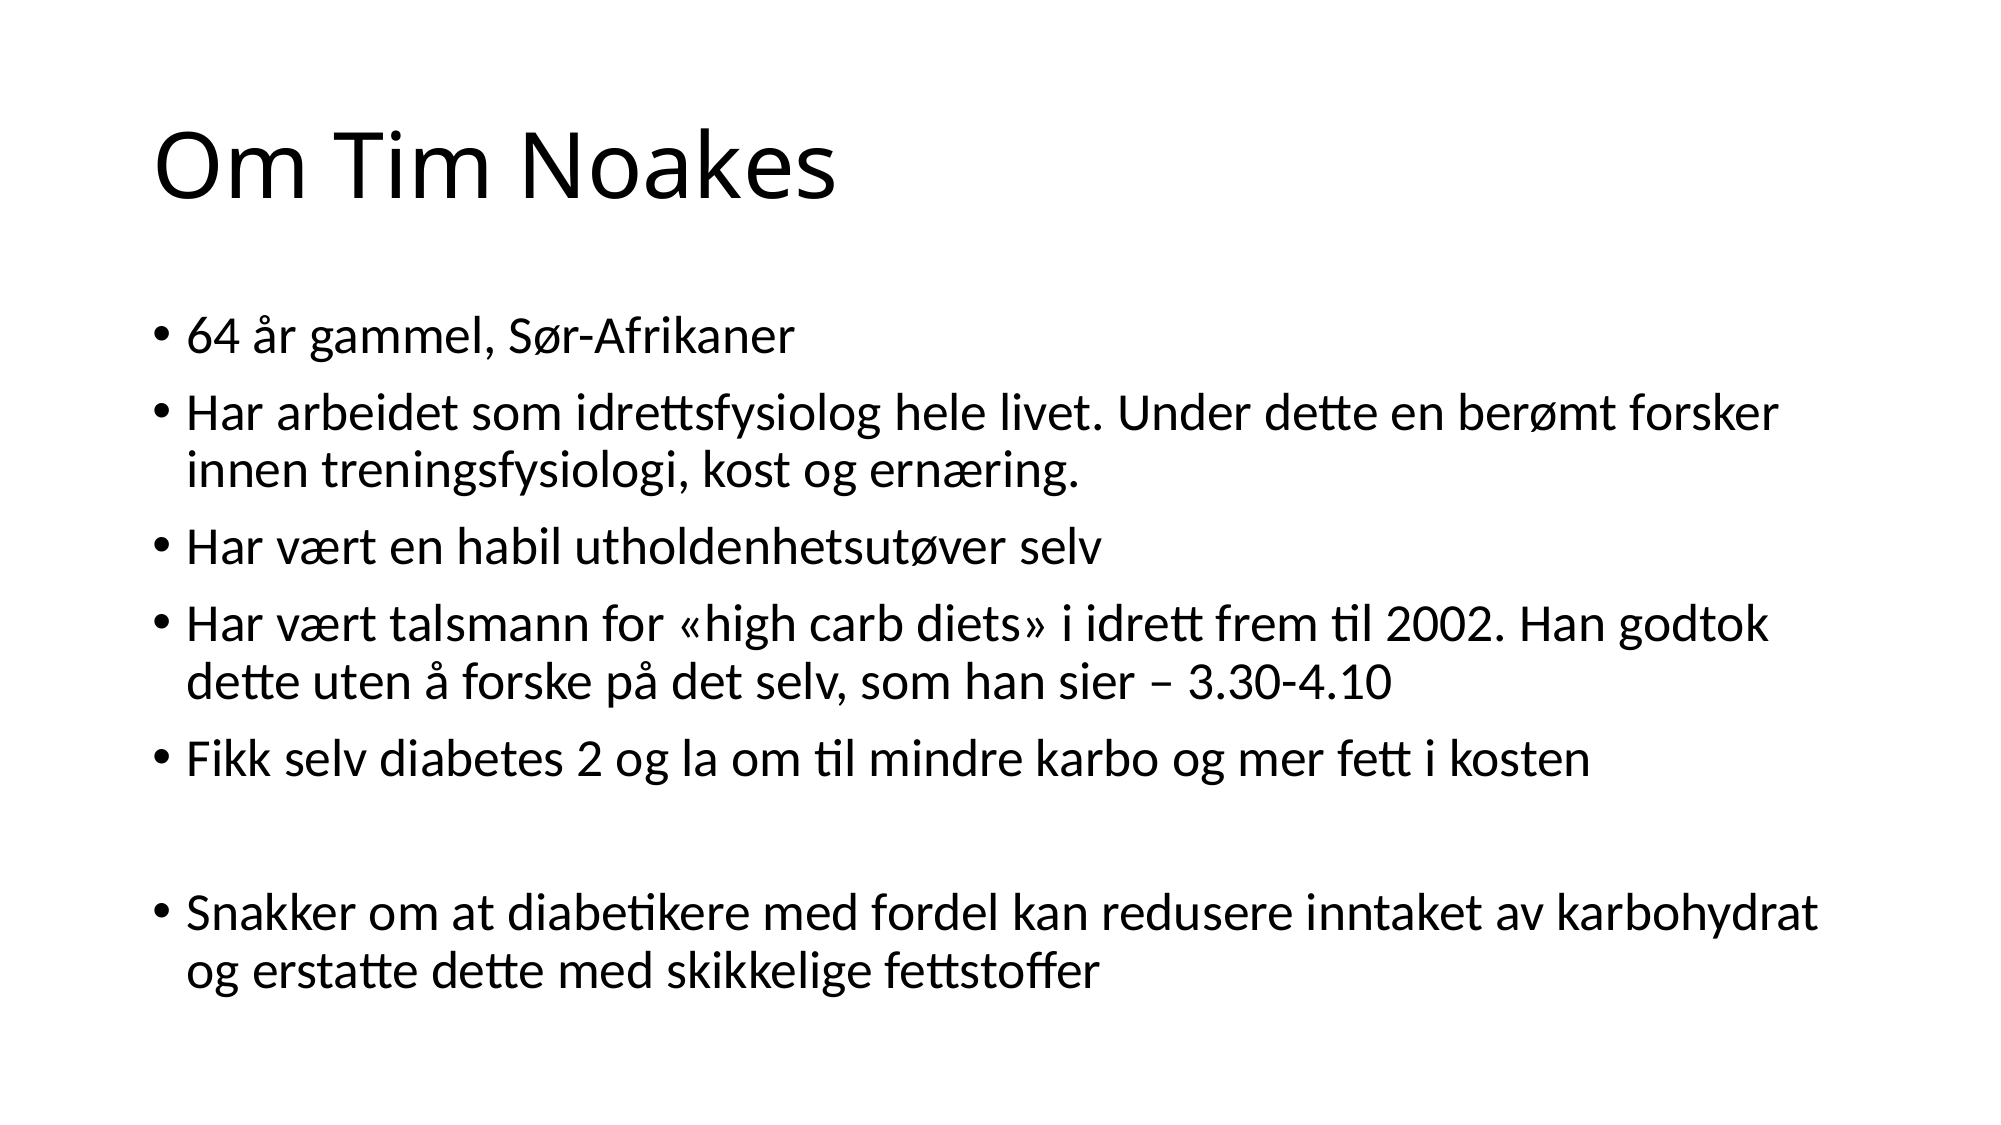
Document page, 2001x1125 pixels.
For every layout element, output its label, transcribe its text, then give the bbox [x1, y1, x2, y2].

title Om Tim Noakes [137, 59, 1863, 278]
list 64 år gammel, Sør-Afrikaner Har arbeidet som idrettsfysiolog hele livet. Under dette en berømt forsker innen treningsfysiologi, kost og ernæring. Har vært en habil utholdenhetsutøver selv Har vært talsmann for «high carb diets» i idrett frem til 2002. Han godtok dette uten å forske på det selv, som han sier – 3.30-4.10 Fikk selv diabetes 2 og la om til mindre karbo og mer fett i kosten Snakker om at diabetikere med fordel kan redusere inntaket av karbohydrat og erstatte dette med skikkelige fettstoffer [137, 299, 1863, 1014]
